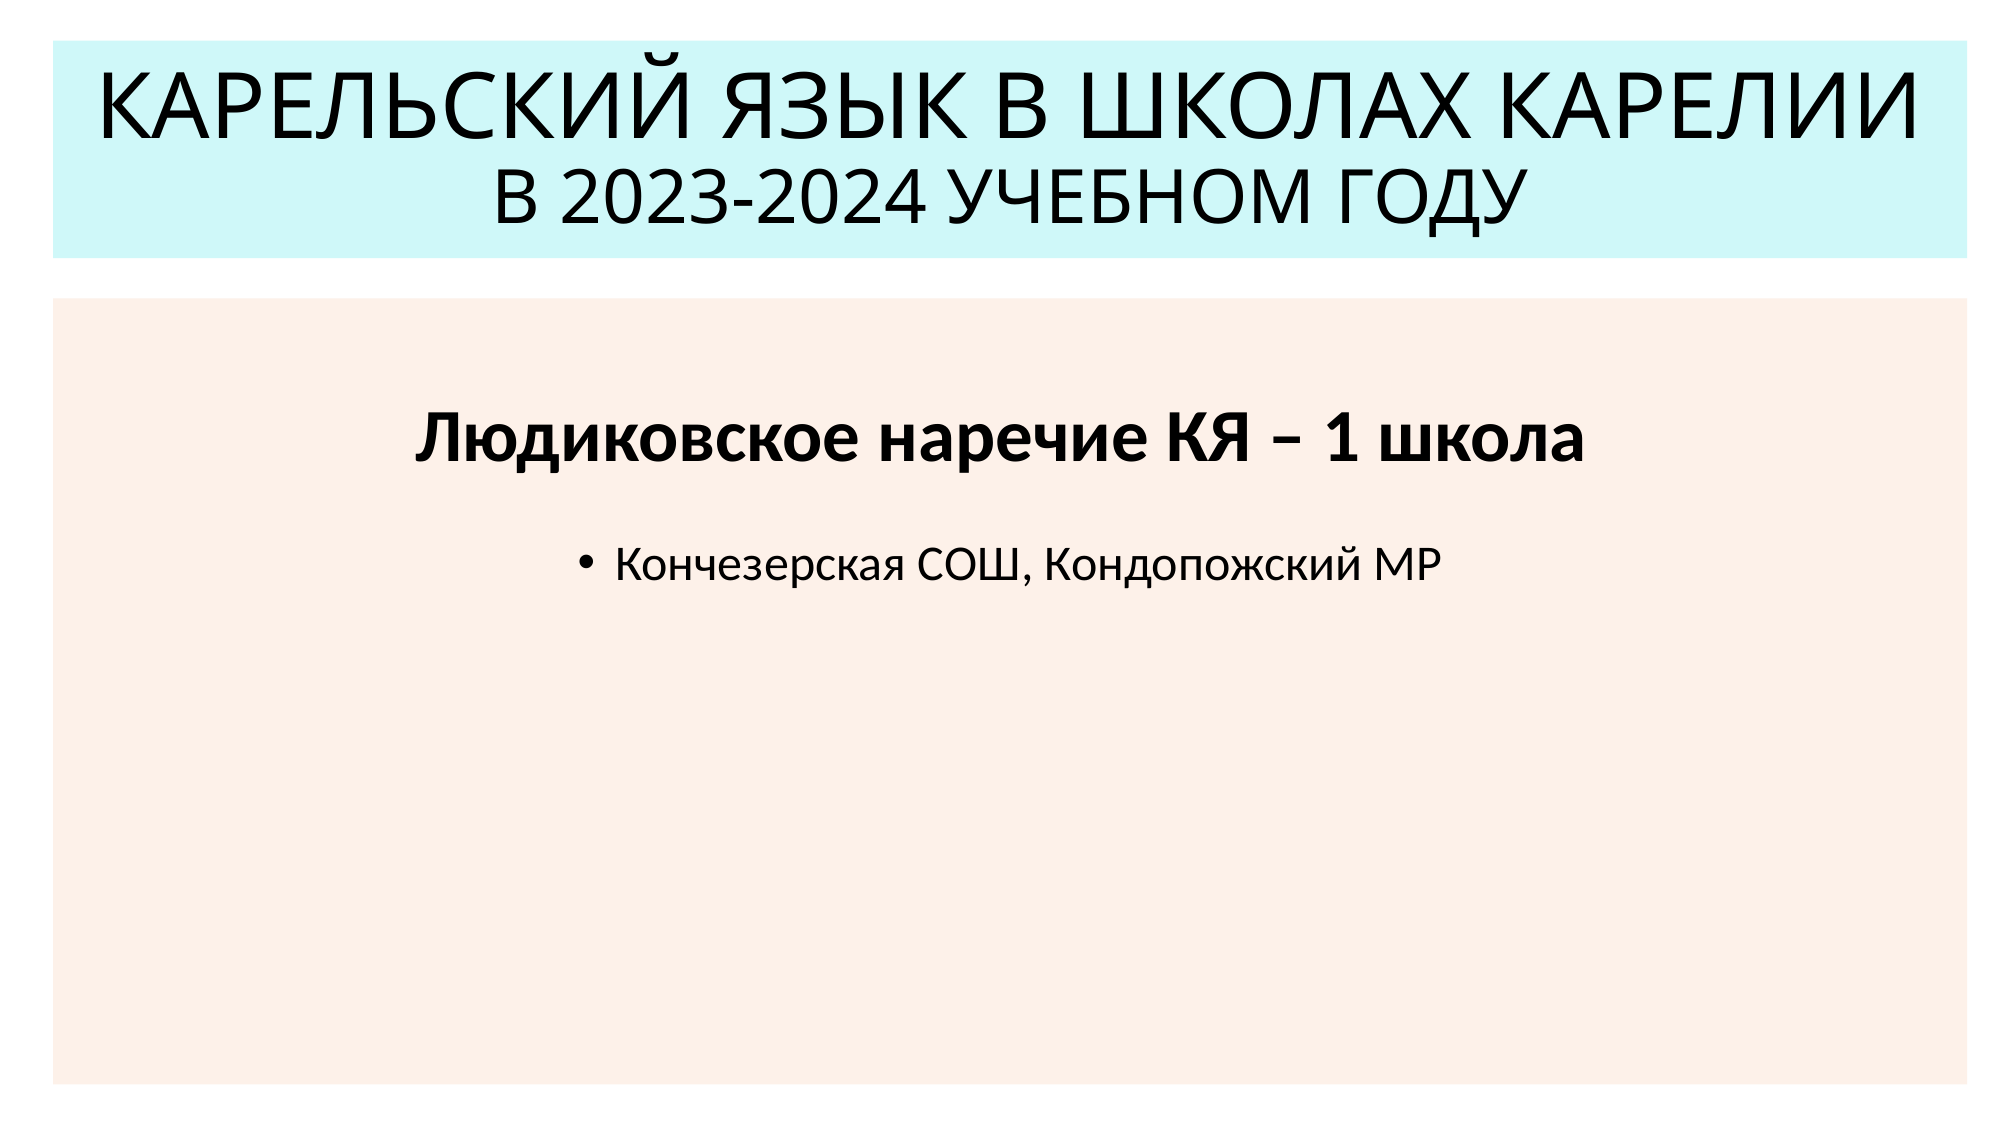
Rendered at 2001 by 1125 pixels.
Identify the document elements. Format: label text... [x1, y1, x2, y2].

list Людиковское наречие КЯ – 1 школа Кончезерская СОШ, Кондопожский МР [53, 298, 1968, 1085]
title КАРЕЛЬСКИЙ ЯЗЫК В ШКОЛАХ КАРЕЛИИ В 2023-2024 УЧЕБНОМ ГОДУ [53, 40, 1968, 259]
